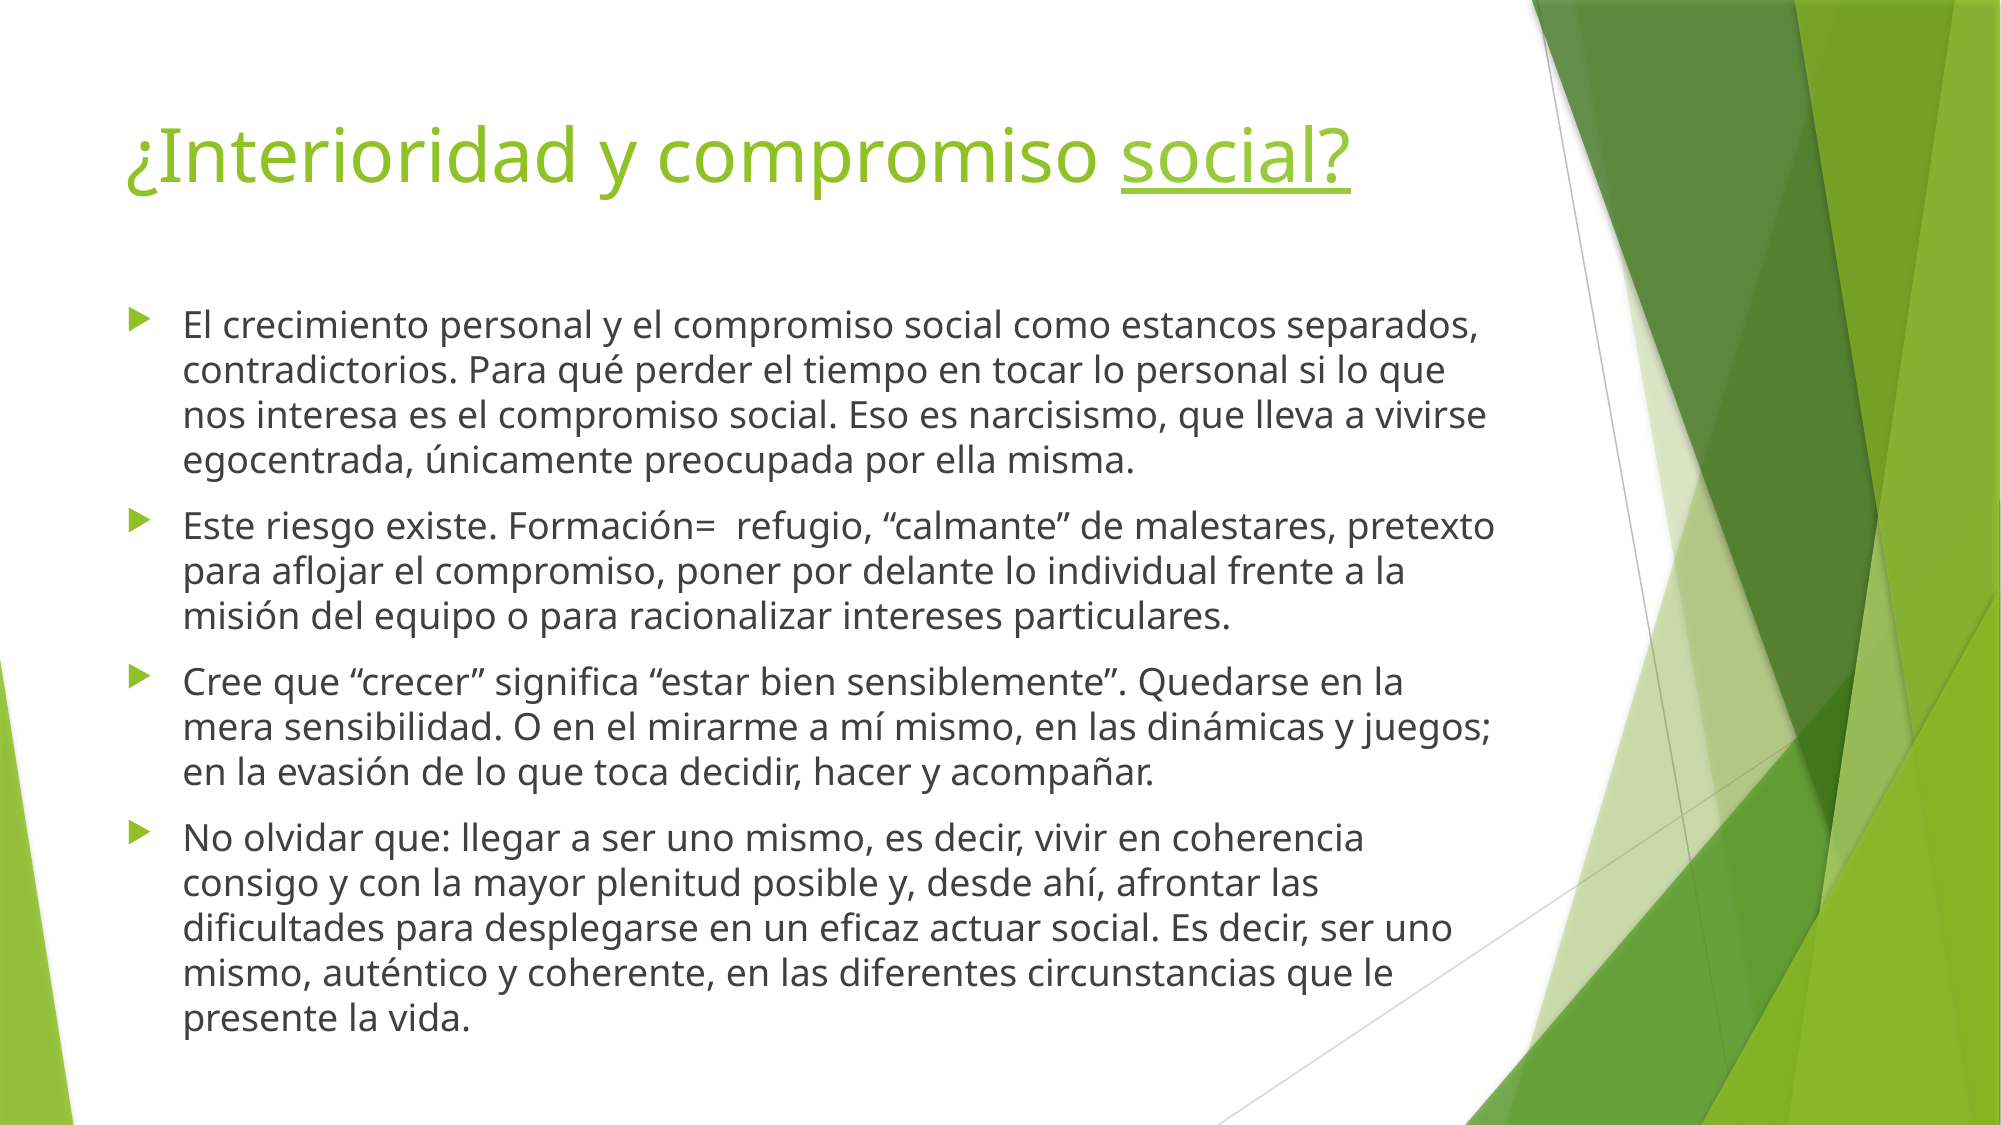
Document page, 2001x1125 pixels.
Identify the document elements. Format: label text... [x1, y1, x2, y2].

title ¿Interioridad y compromiso social? [111, 99, 1522, 262]
list El crecimiento personal y el compromiso social como estancos separados, contradictorios. Para qué perder el tiempo en tocar lo personal si lo que nos interesa es el compromiso social. Eso es narcisismo, que lleva a vivirse egocentrada, únicamente preocupada por ella misma. Este riesgo existe. Formación= refugio, “calmante” de malestares, pretexto para aflojar el compromiso, poner por delante lo individual frente a la misión del equipo o para racionalizar intereses particulares. Cree que “crecer” significa “estar bien sensiblemente”. Quedarse en la mera sensibilidad. O en el mirarme a mí mismo, en las dinámicas y juegos; en la evasión de lo que toca decidir, hacer y acompañar. No olvidar que: llegar a ser uno mismo, es decir, vivir en coherencia consigo y con la mayor plenitud posible y, desde ahí, afrontar las dificultades para desplegarse en un eficaz actuar social. Es decir, ser uno mismo, auténtico y coherente, en las diferentes circunstancias que le presente la vida. [111, 293, 1522, 1050]
